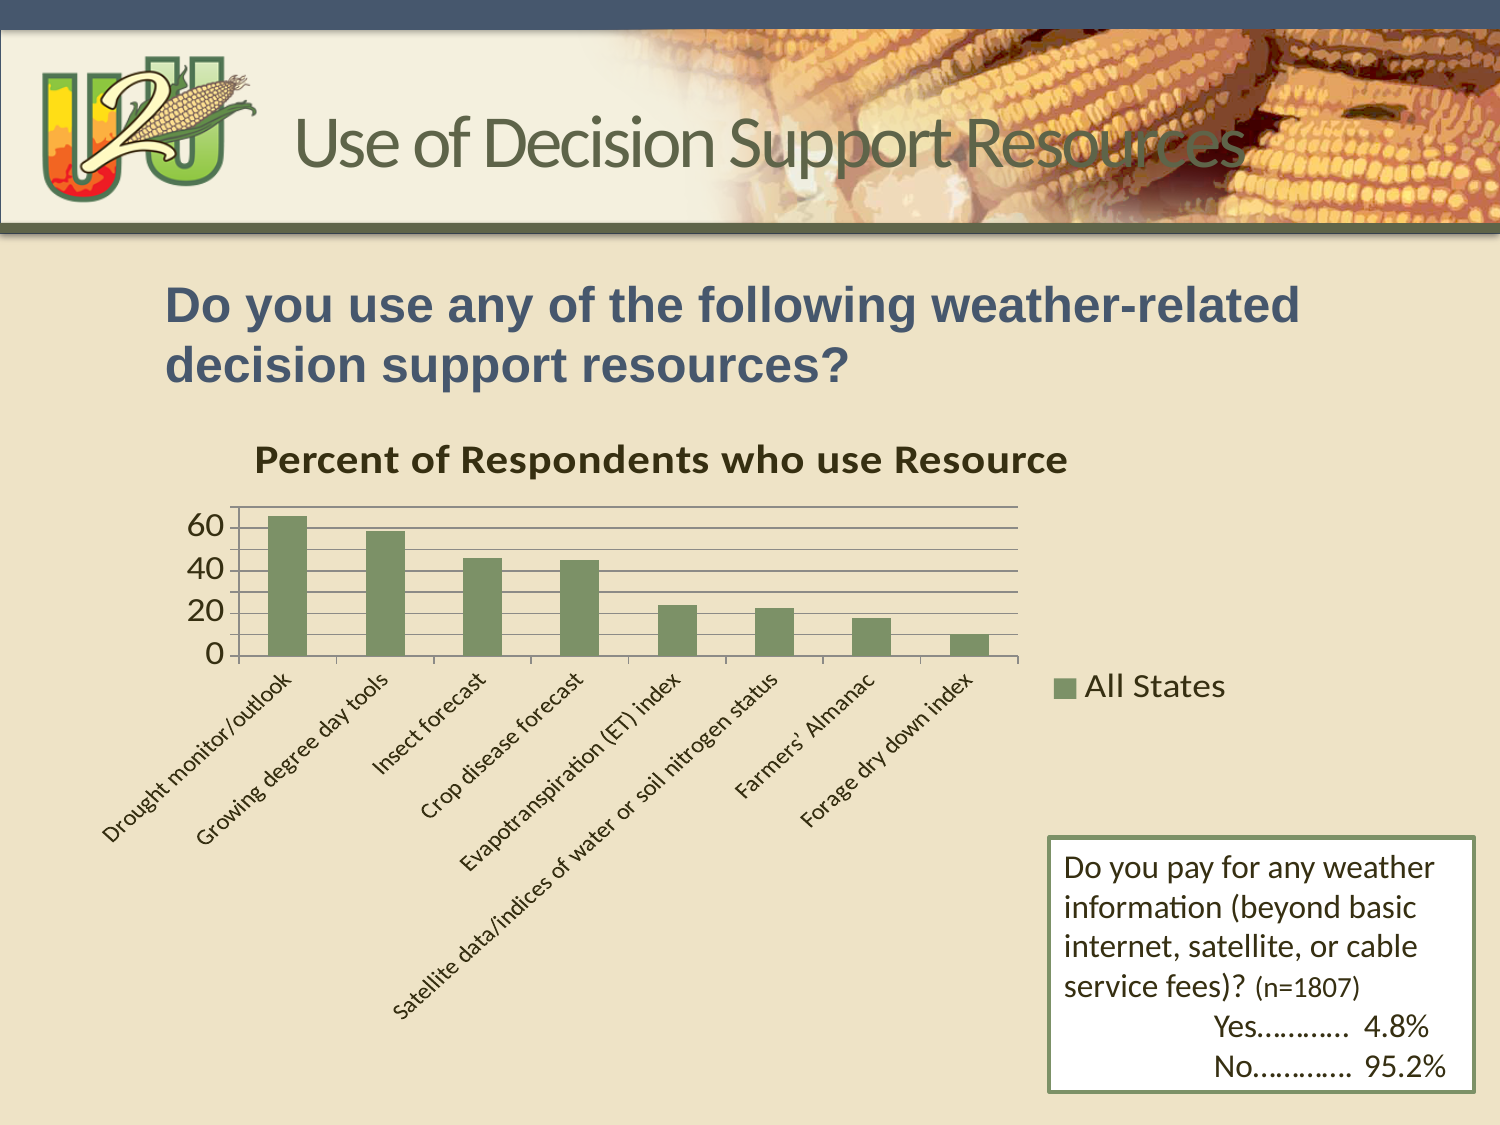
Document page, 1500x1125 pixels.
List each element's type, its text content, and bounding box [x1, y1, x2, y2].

text_box Do you pay for any weather information (beyond basic internet, satellite, or cable service fees)? (n=1807) Yes………… 4.8% No…………. 95.2% [1047, 835, 1476, 1094]
picture [41, 55, 259, 205]
title Use of Decision Support Resources [278, 62, 1455, 212]
chart [74, 412, 1251, 1026]
picture [560, 29, 1500, 223]
text_box Do you use any of the following weather-related decision support resources? [149, 264, 1350, 400]
